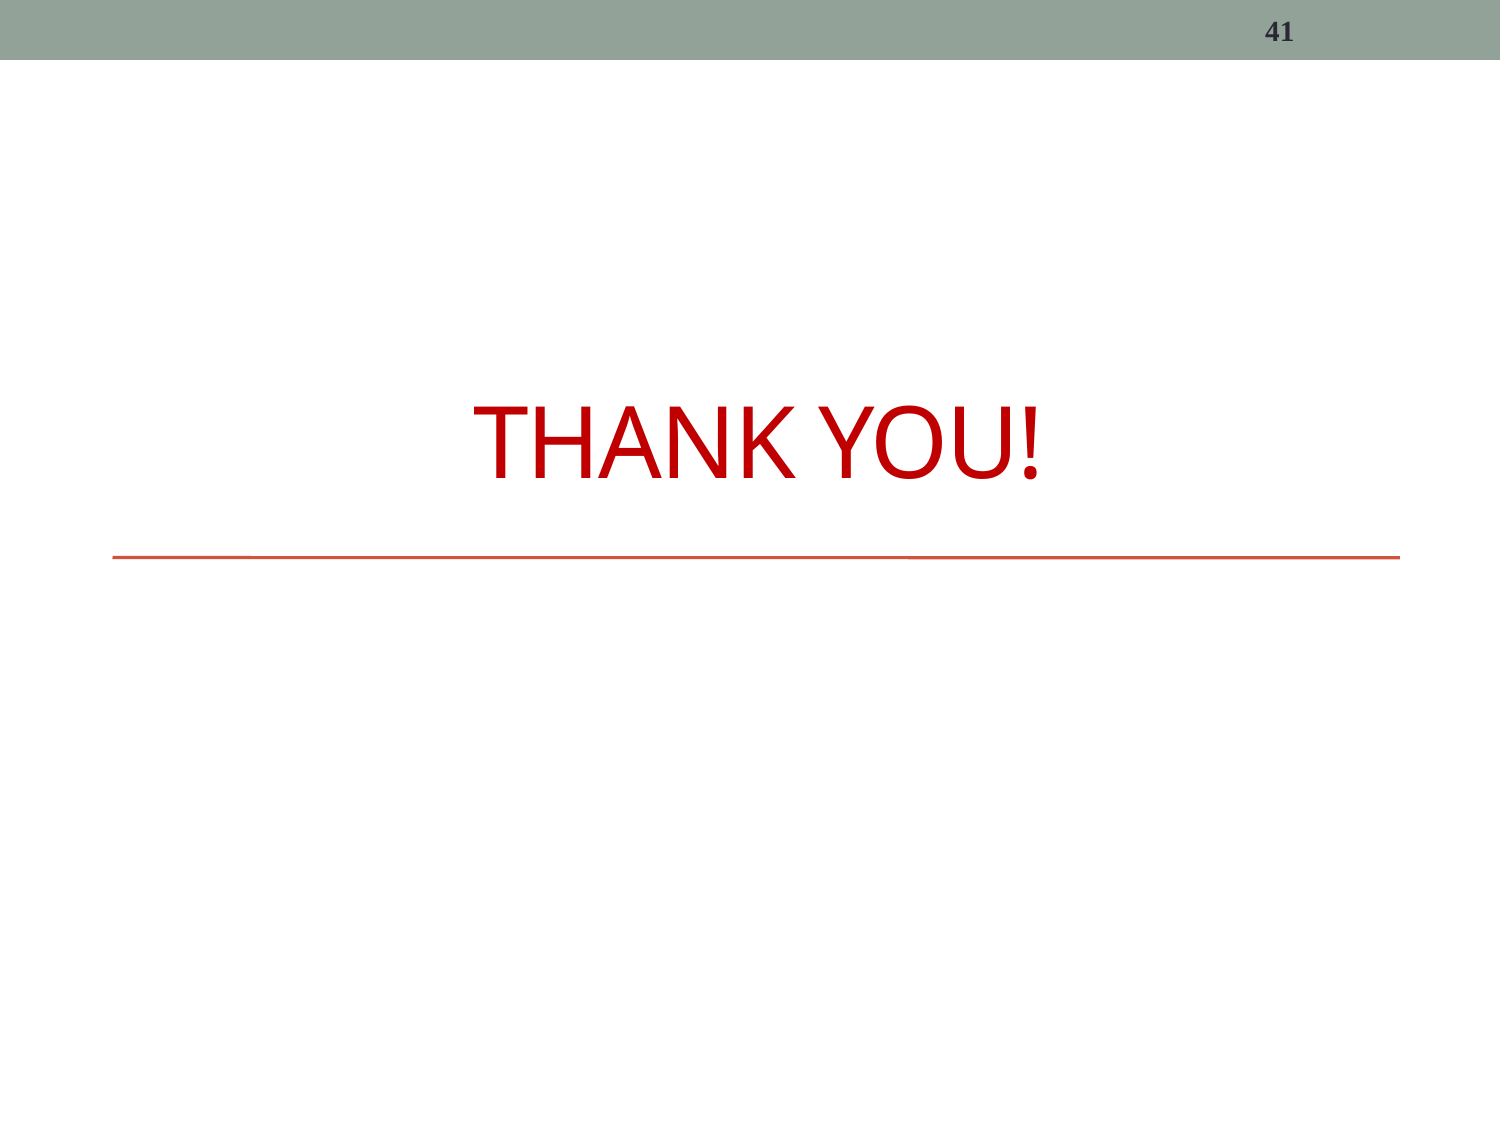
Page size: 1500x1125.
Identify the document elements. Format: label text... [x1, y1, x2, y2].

title Thank you! [458, 351, 1354, 507]
slide_number 41 [1250, 3, 1425, 57]
